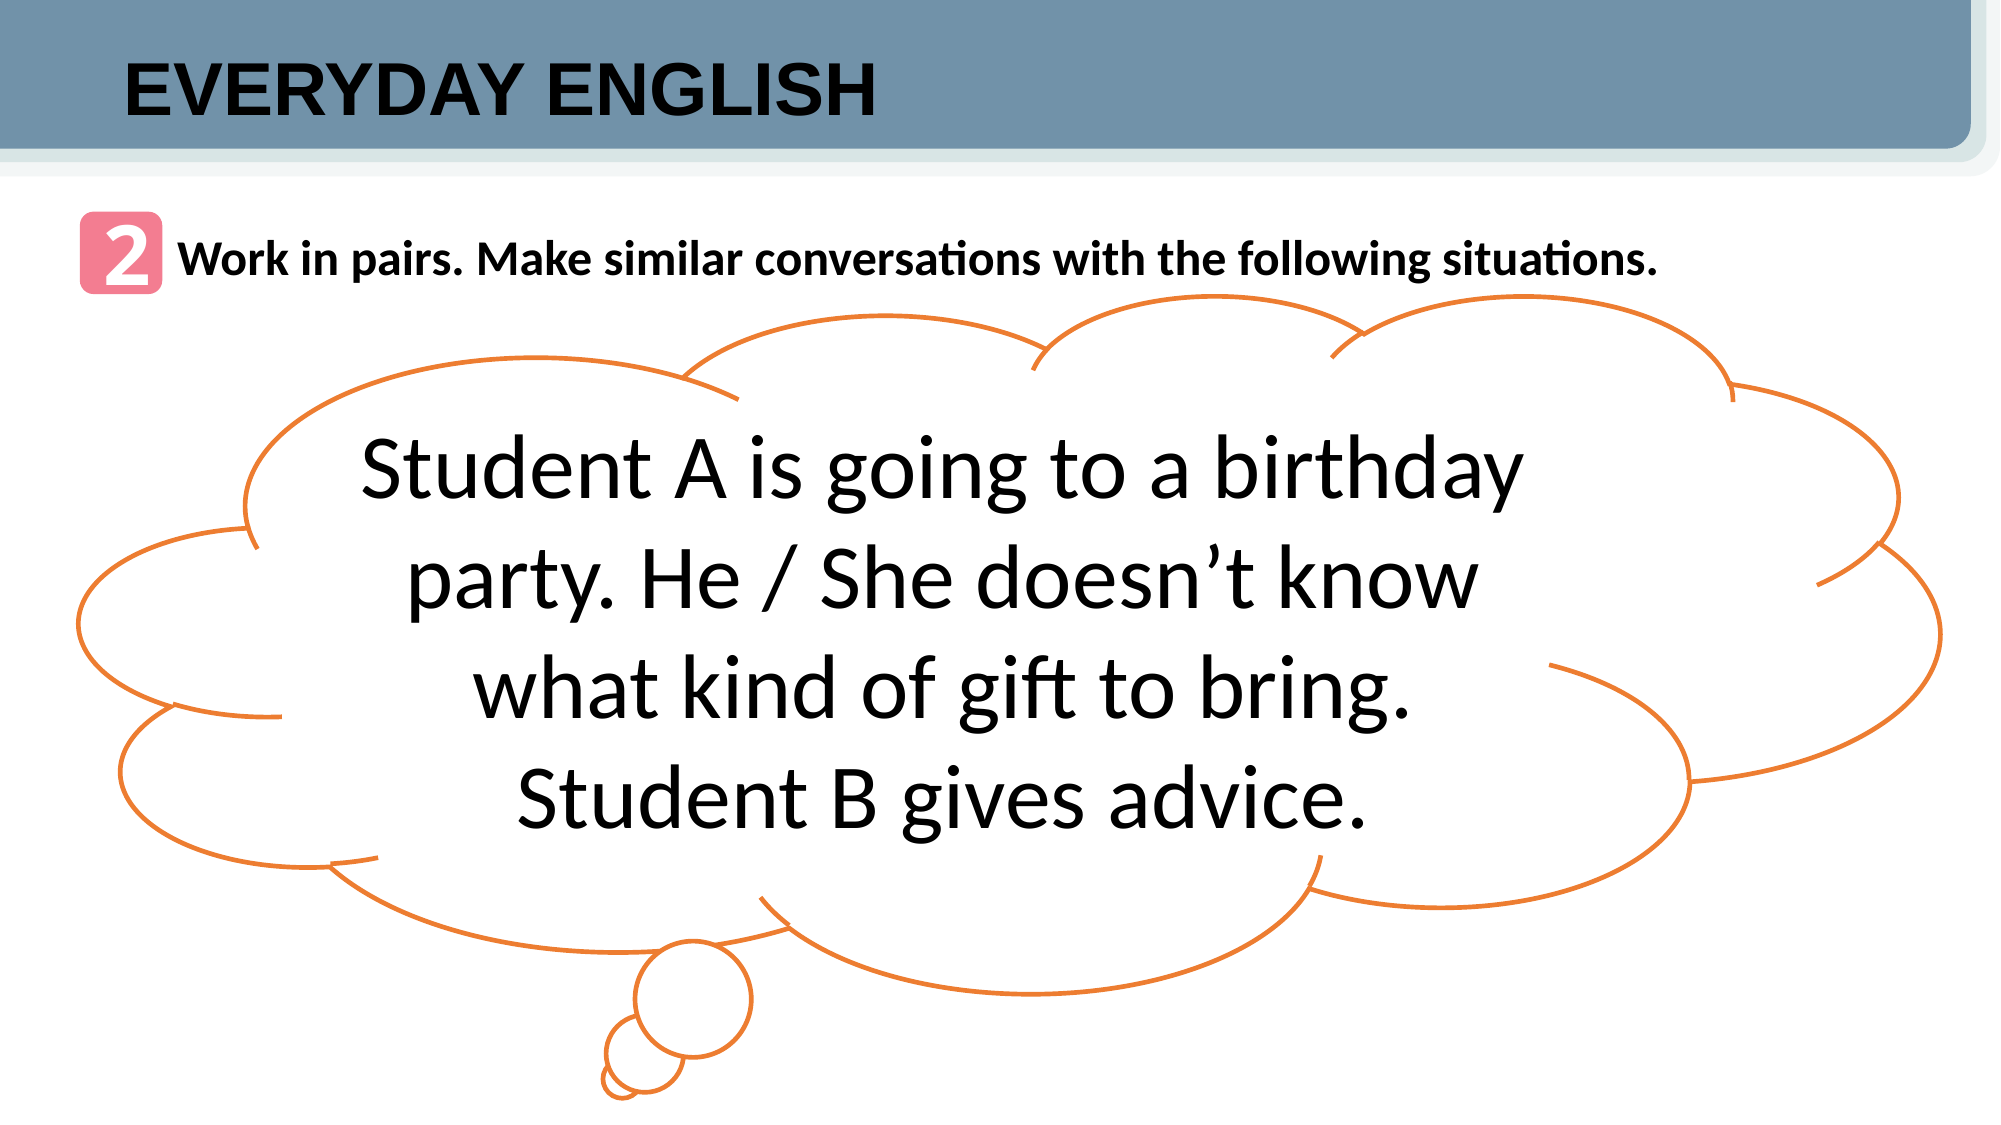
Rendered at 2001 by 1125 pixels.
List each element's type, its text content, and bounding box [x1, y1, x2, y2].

text_box [78, 211, 88, 294]
text_box Student A is going to a birthday party. He / She doesn’t know what kind of gift to bring. Student B gives advice. [77, 295, 1942, 1100]
text_box Work in pairs. Make similar conversations with the following situations. [162, 218, 1903, 294]
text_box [0, 0, 2000, 177]
text_box [154, 211, 162, 294]
text_box 2 [88, 194, 154, 310]
